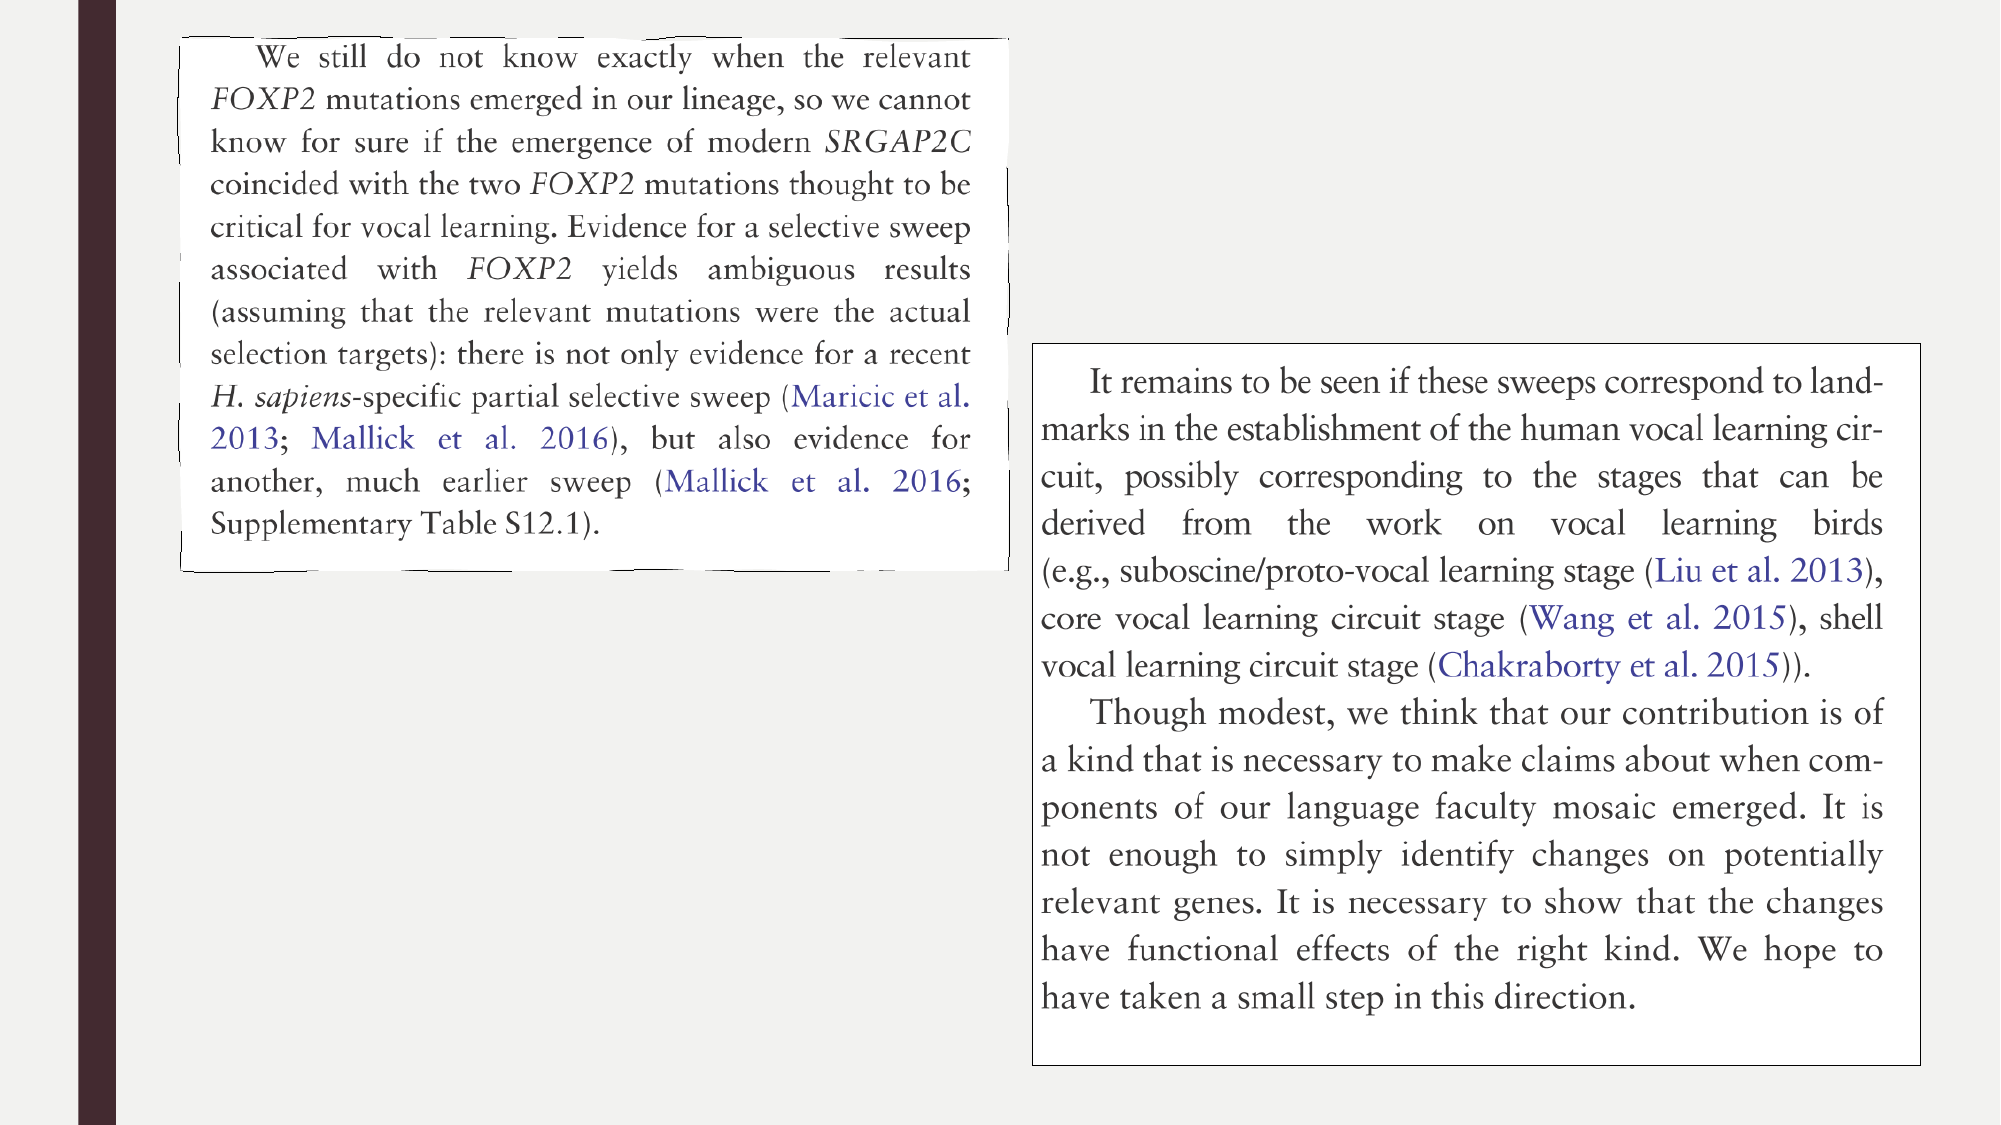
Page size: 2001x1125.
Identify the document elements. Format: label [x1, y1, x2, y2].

picture [180, 38, 1009, 571]
list [1032, 343, 1921, 1066]
